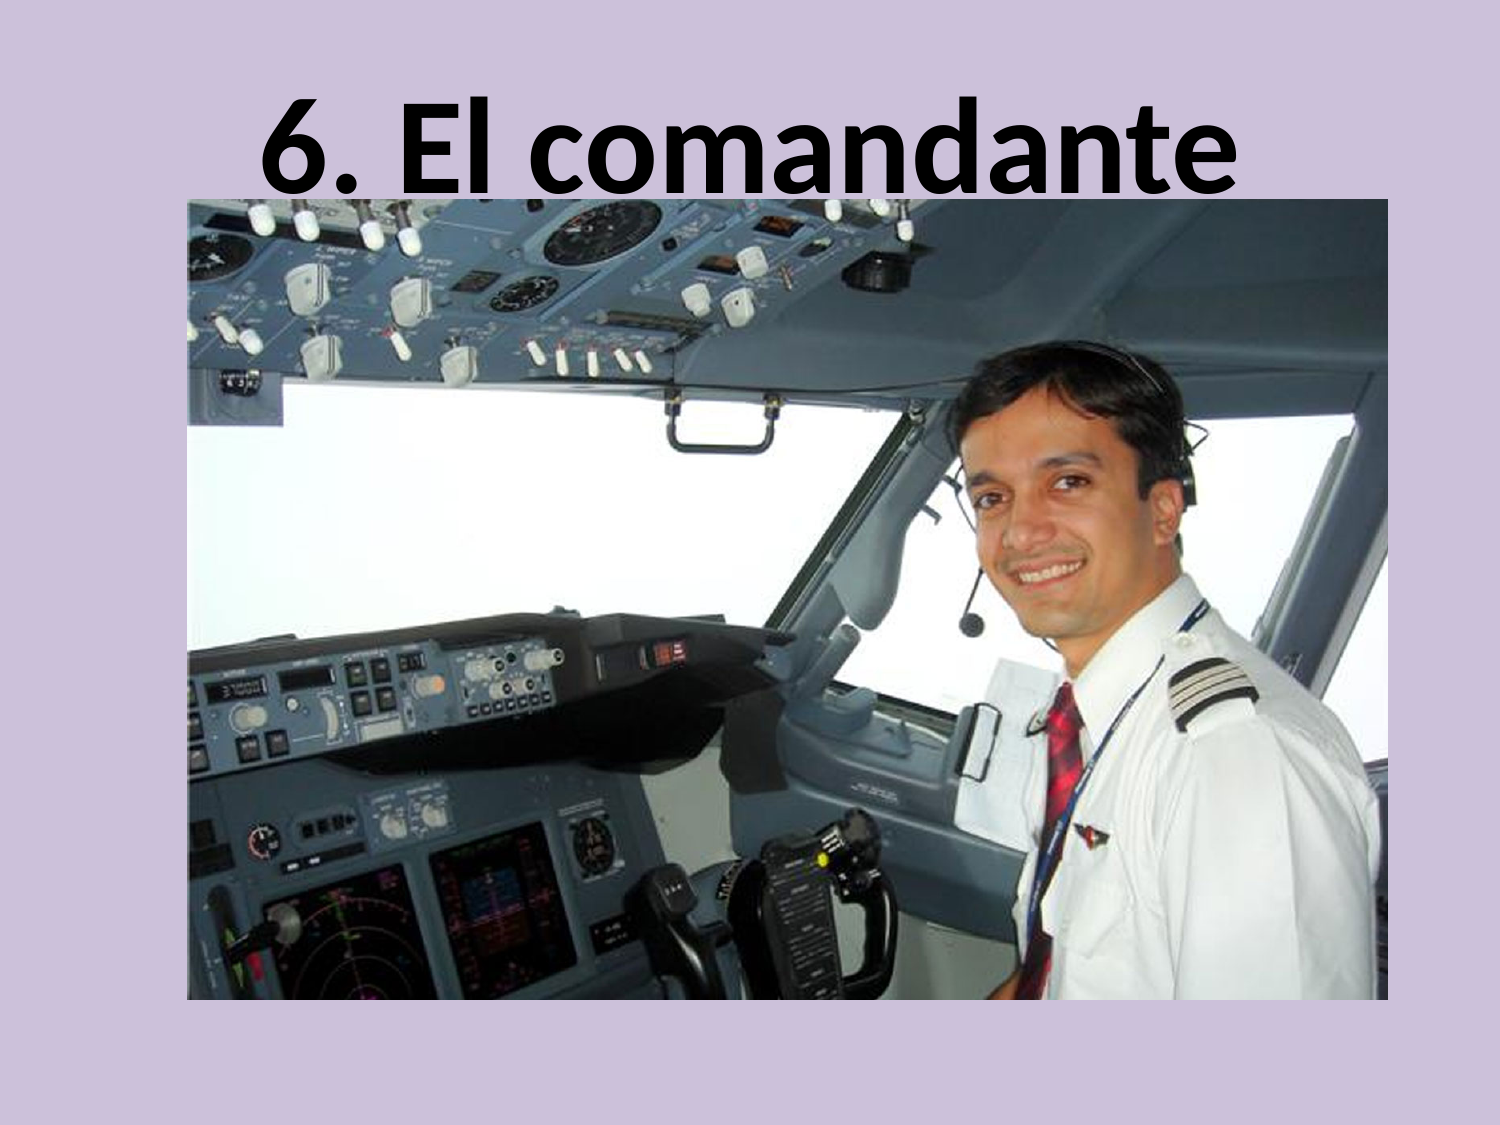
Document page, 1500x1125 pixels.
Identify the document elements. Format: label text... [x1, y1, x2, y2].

title 6. El comandante [75, 45, 1425, 233]
picture [187, 199, 1388, 1001]
